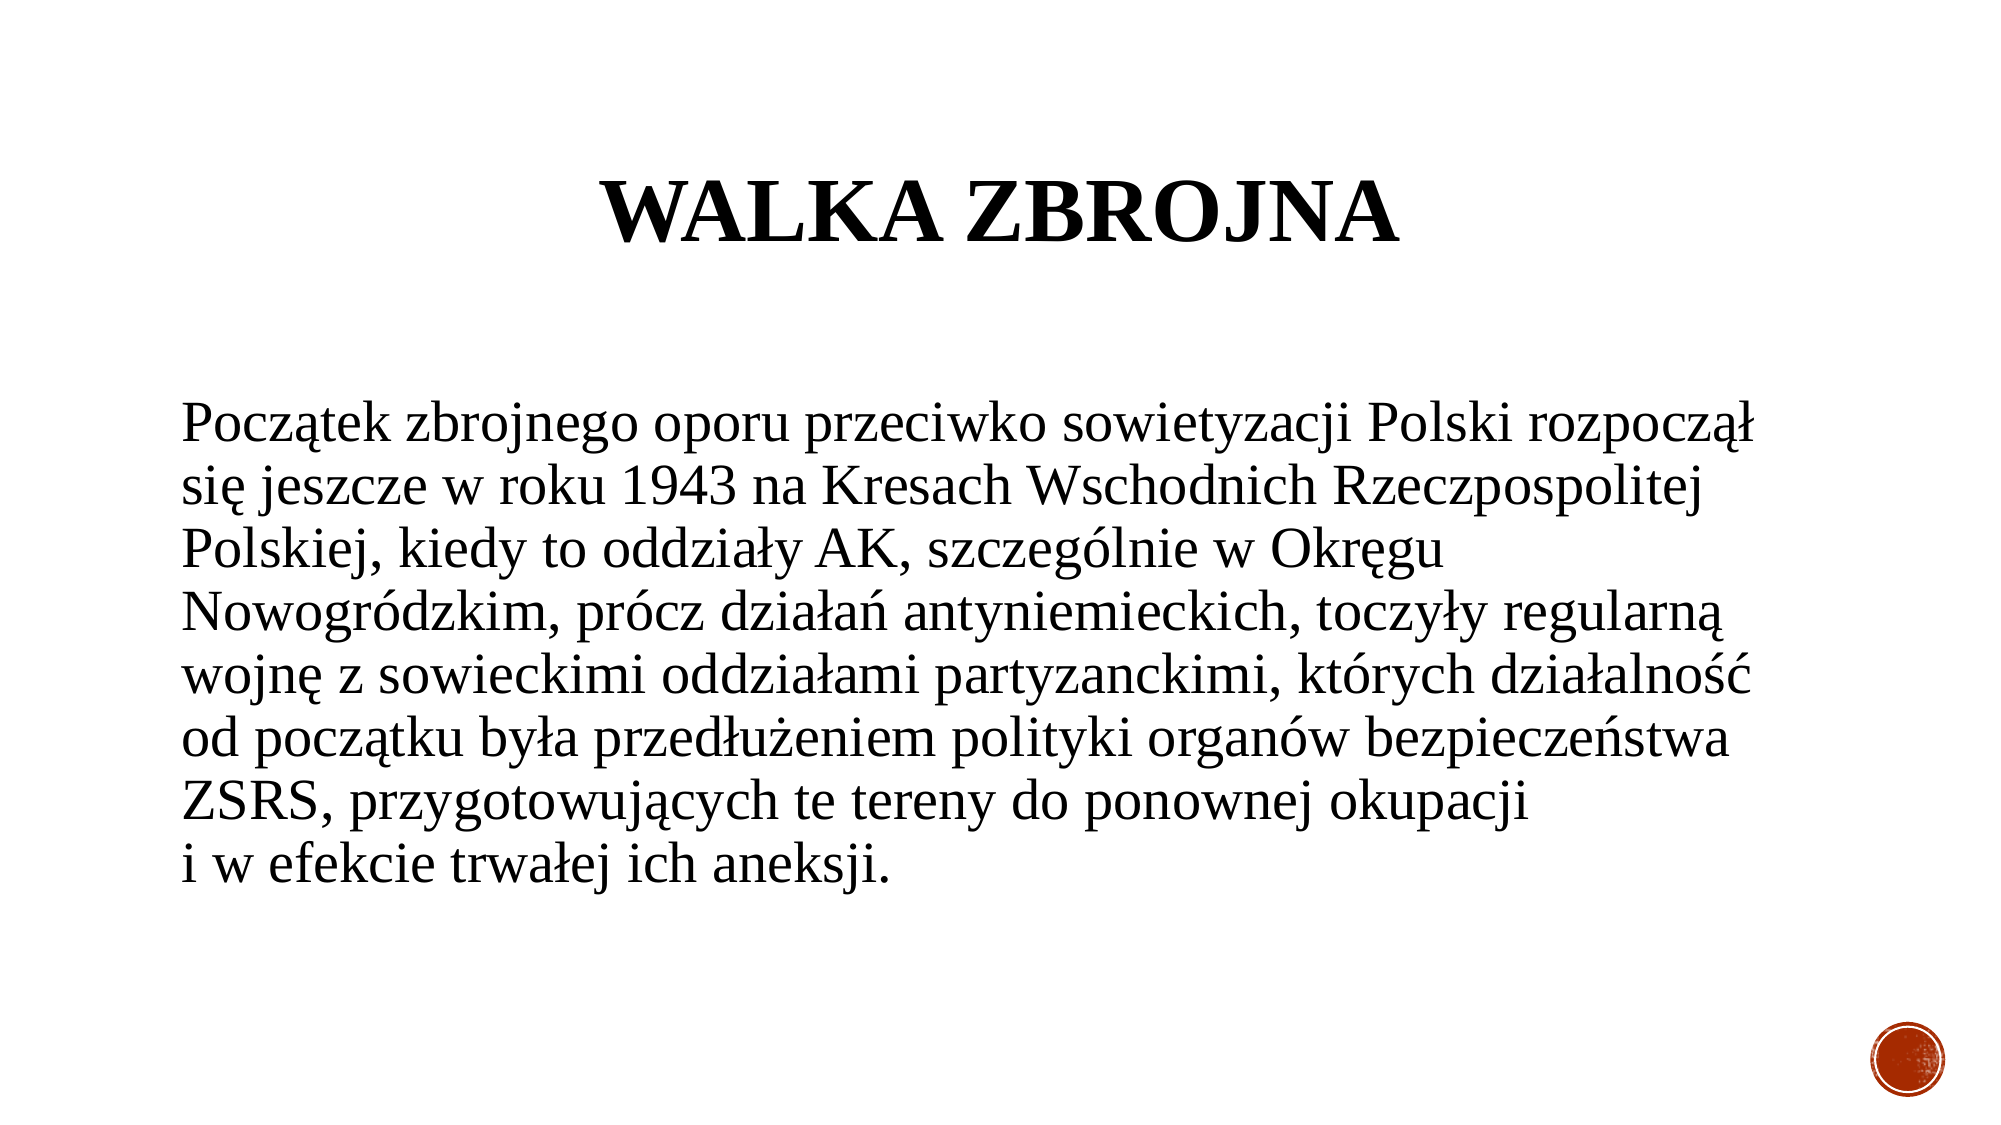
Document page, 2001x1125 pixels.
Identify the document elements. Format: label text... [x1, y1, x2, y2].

list Początek zbrojnego oporu przeciwko sowietyzacji Polski rozpoczął się jeszcze w roku 1943 na Kresach Wschodnich Rzeczpospolitej Polskiej, kiedy to oddziały AK, szczególnie w Okręgu Nowogródzkim, prócz działań antyniemieckich, toczyły regularną wojnę z sowieckimi oddziałami partyzanckimi, których działalność od początku była przedłużeniem polityki organów bezpieczeństwa ZSRS, przygotowujących te tereny do ponownej okupacji i w efekcie trwałej ich aneksji. [166, 289, 1817, 954]
title Walka Zbrojna [175, 79, 1826, 344]
